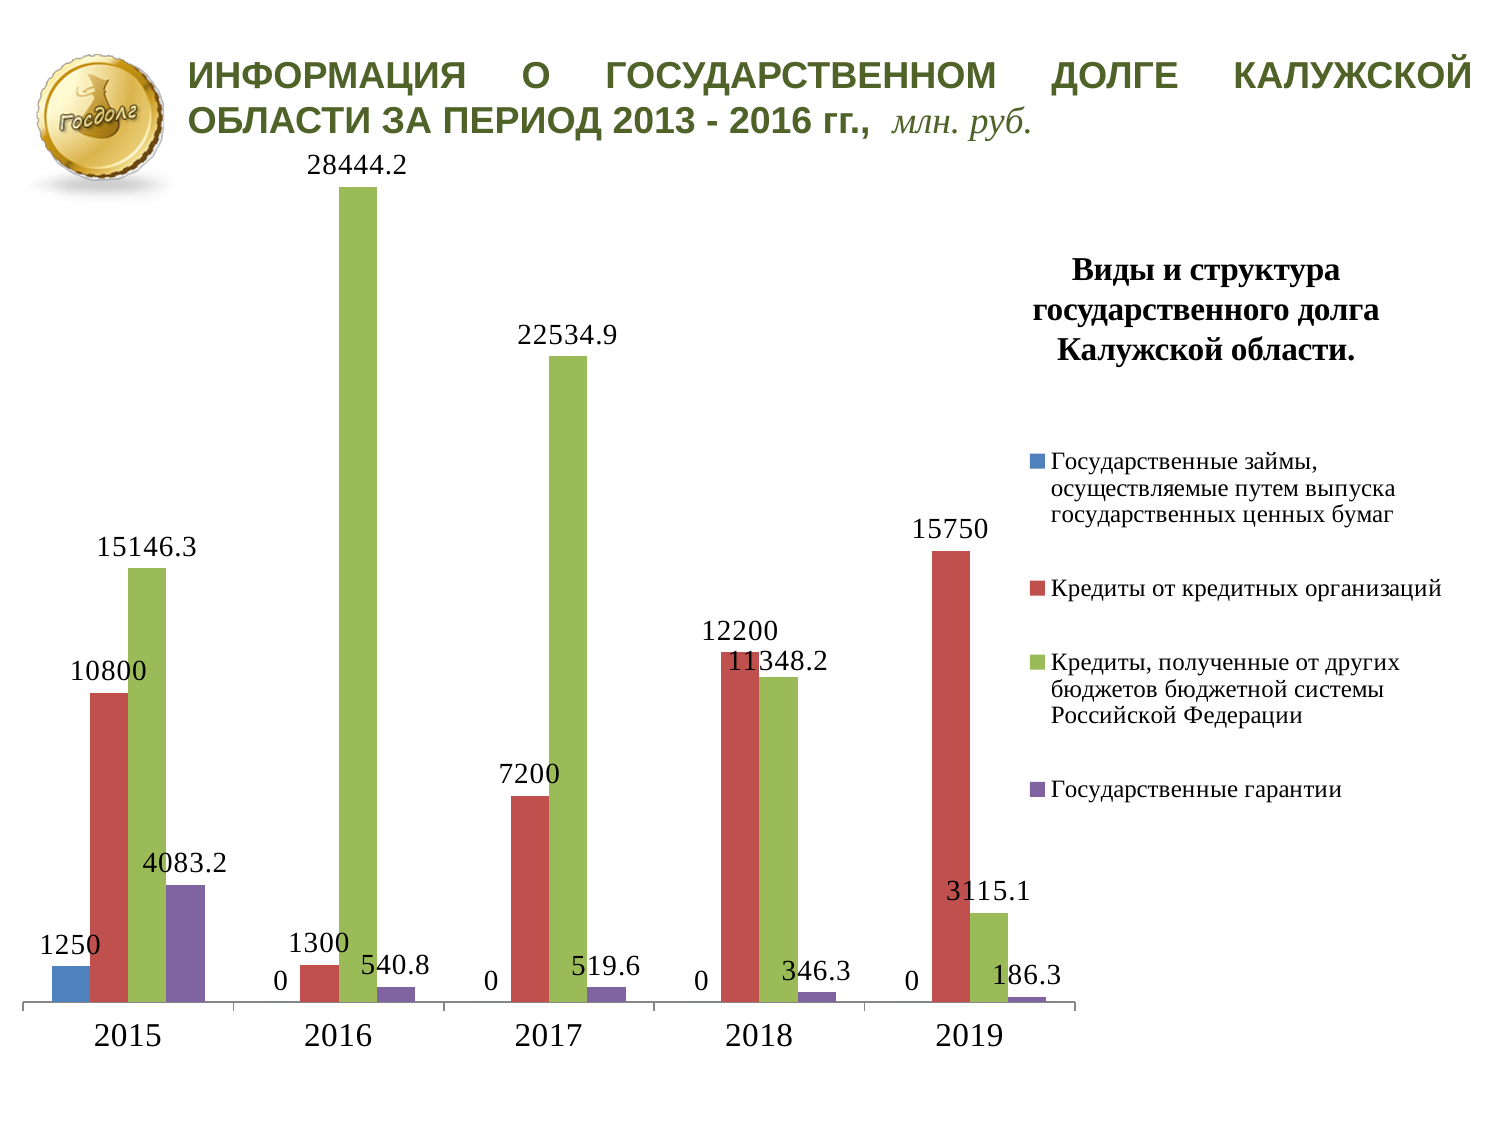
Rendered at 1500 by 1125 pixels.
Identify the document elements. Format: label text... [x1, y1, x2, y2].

chart [0, 142, 1474, 1076]
text_box [24, 51, 177, 141]
text_box ИНФОРМАЦИЯ O ГОСУДАРСТВЕННОМ ДОЛГЕ КАЛУЖСКОЙ ОБЛАСТИ ЗА ПЕРИОД 2013 - 2016 гг., млн. руб. [187, 51, 1473, 142]
